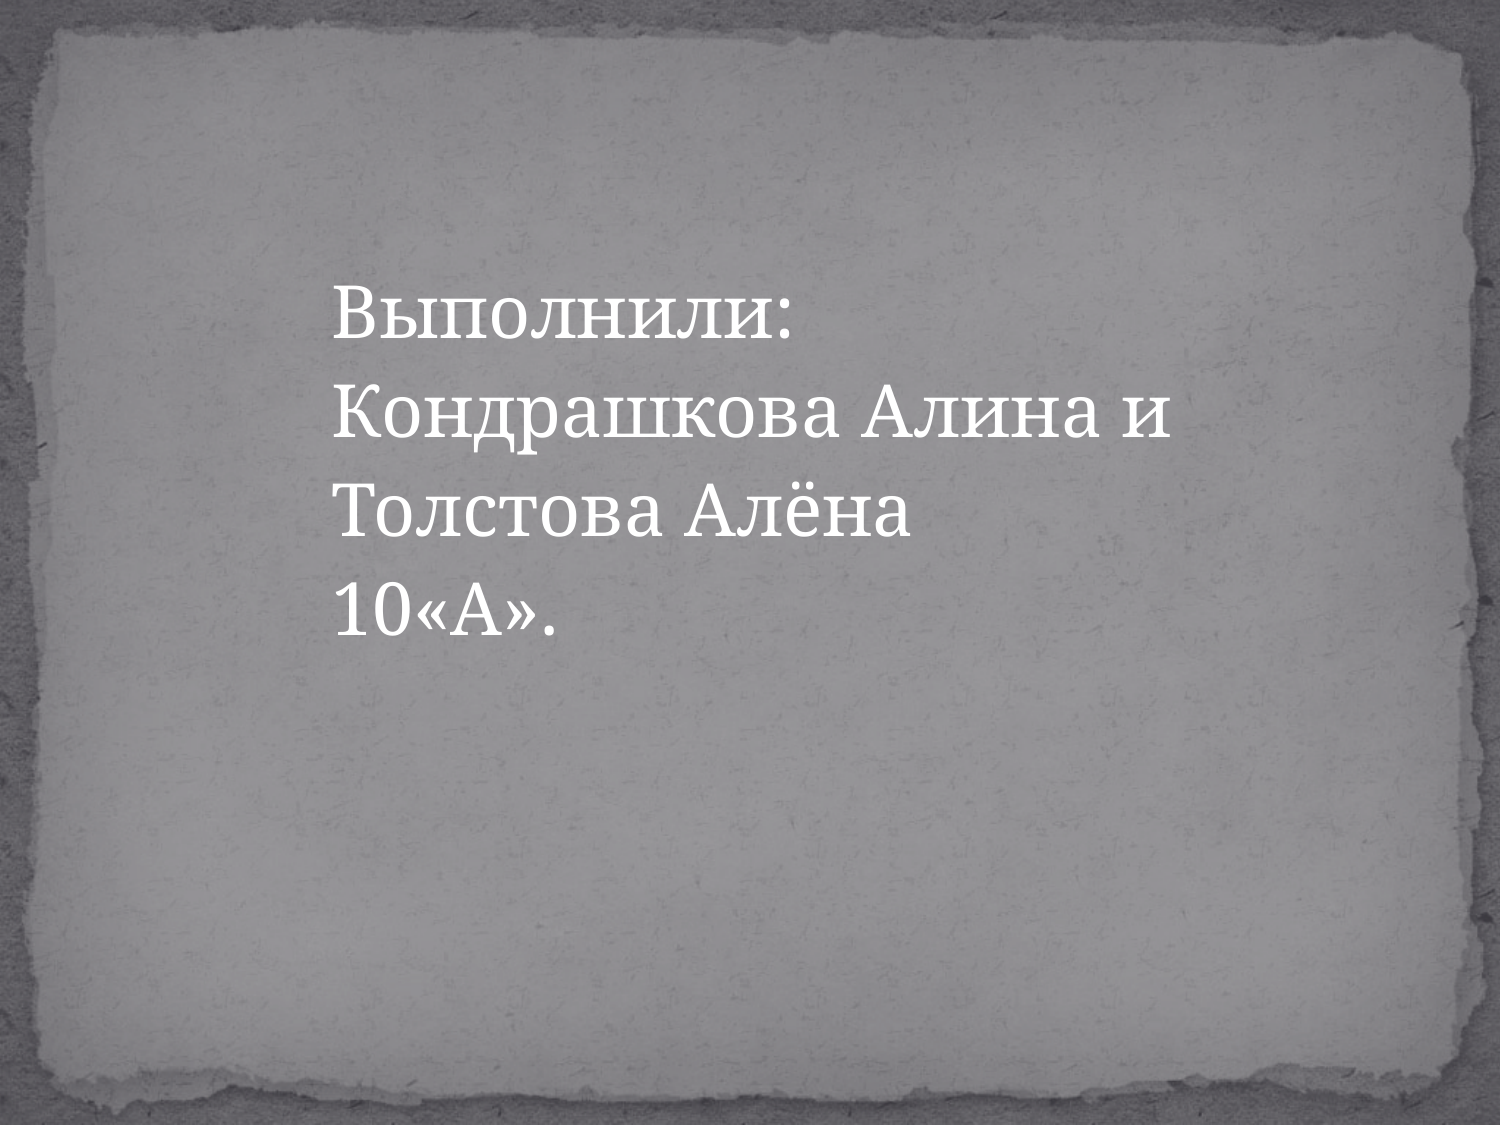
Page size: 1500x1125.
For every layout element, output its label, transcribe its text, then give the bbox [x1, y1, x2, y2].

list Выполнили: Кондрашкова Алина и Толстова Алёна 10«А». [316, 257, 1203, 684]
